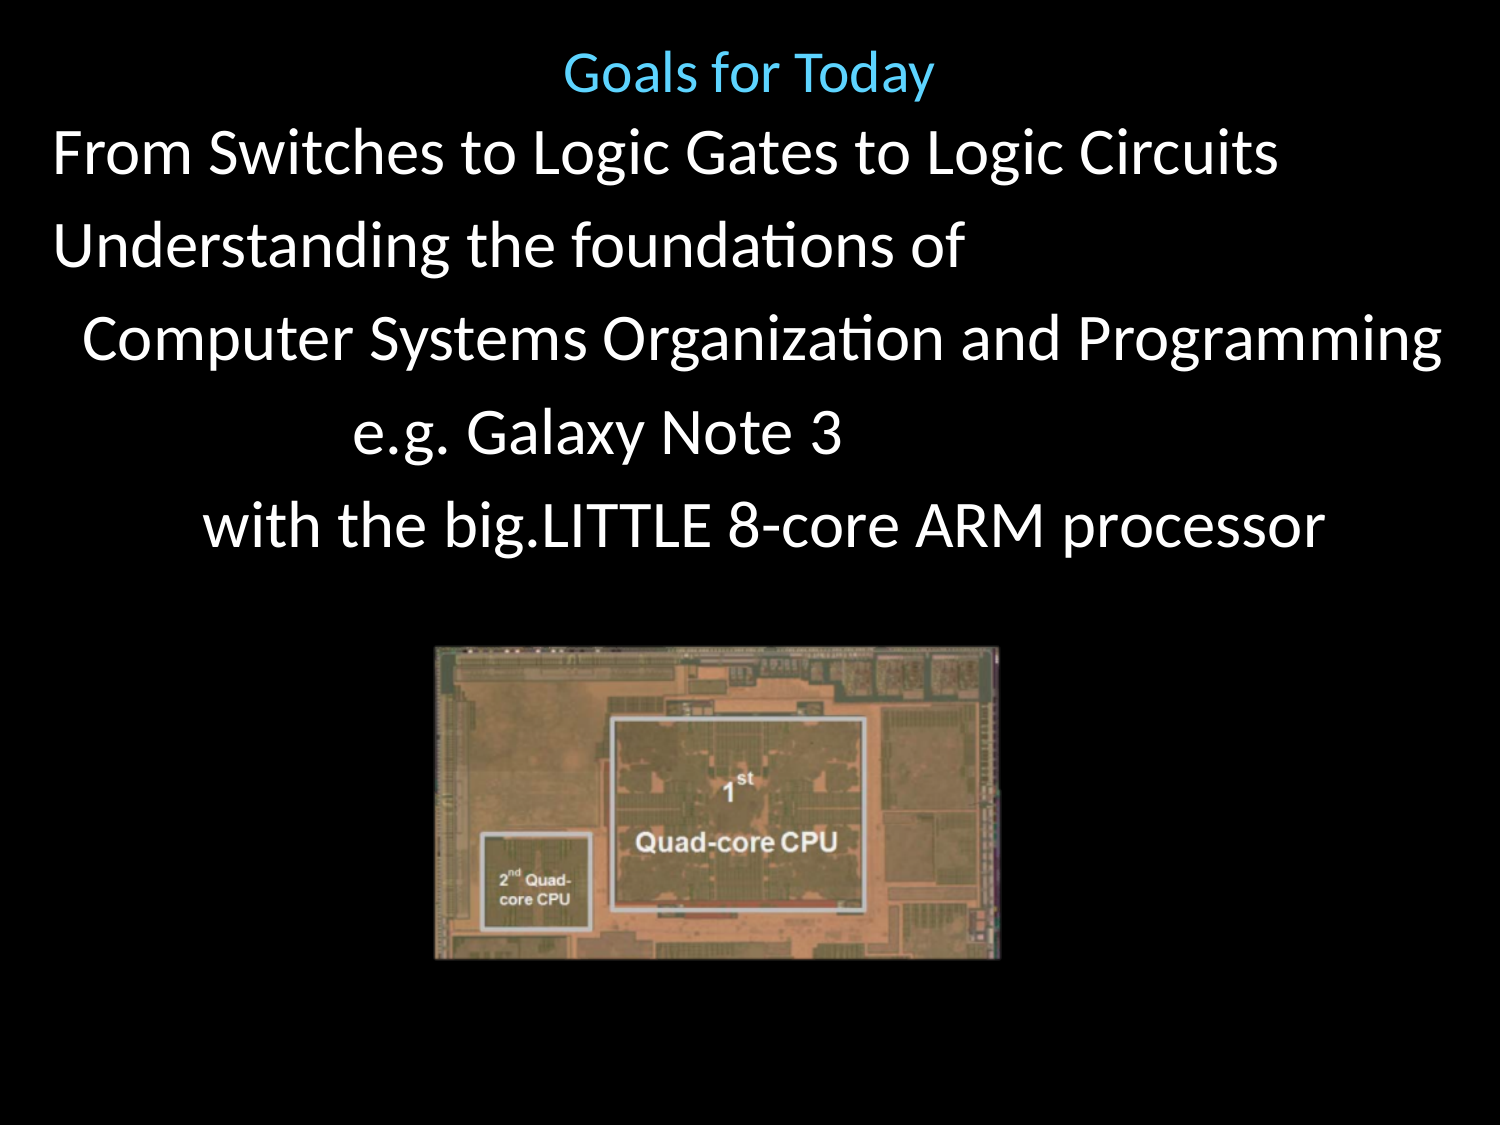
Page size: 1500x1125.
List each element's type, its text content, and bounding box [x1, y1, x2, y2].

list From Switches to Logic Gates to Logic Circuits Understanding the foundations of Computer Systems Organization and Programming e.g. Galaxy Note 3 with the big.LITTLE 8-core ARM processor [37, 99, 1463, 1025]
title Goals for Today [37, 24, 1463, 99]
picture [334, 487, 1121, 1038]
